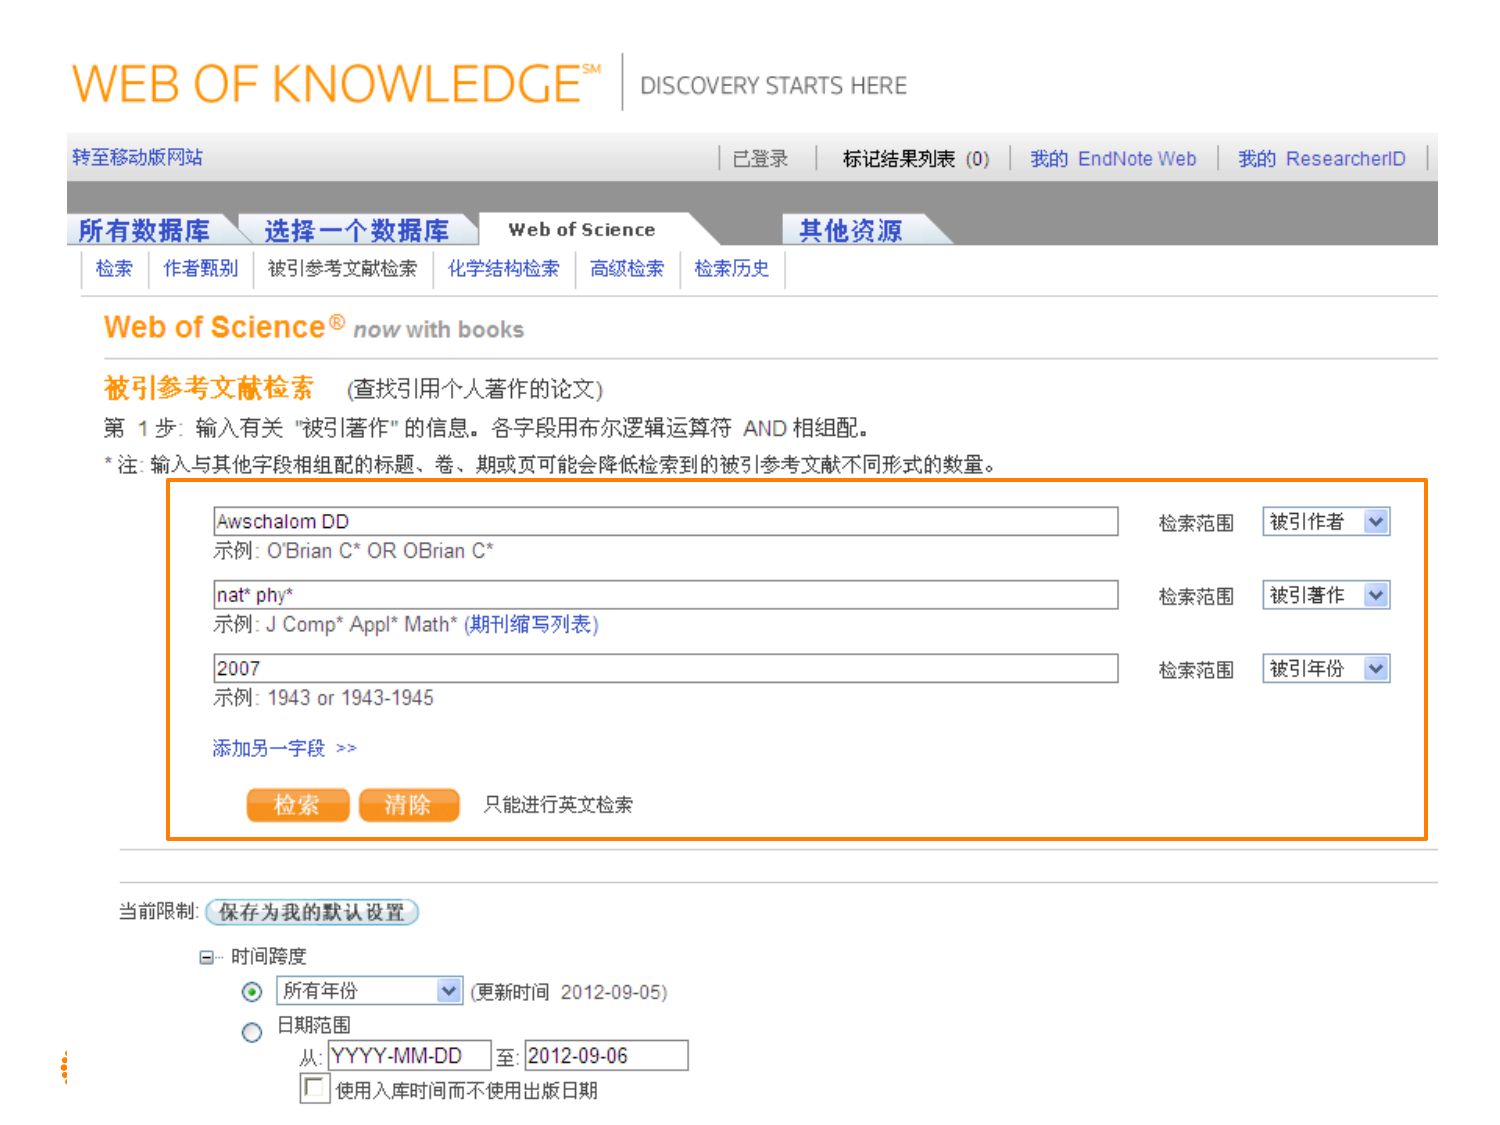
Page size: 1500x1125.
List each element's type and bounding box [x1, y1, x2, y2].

picture [60, 36, 1438, 1125]
